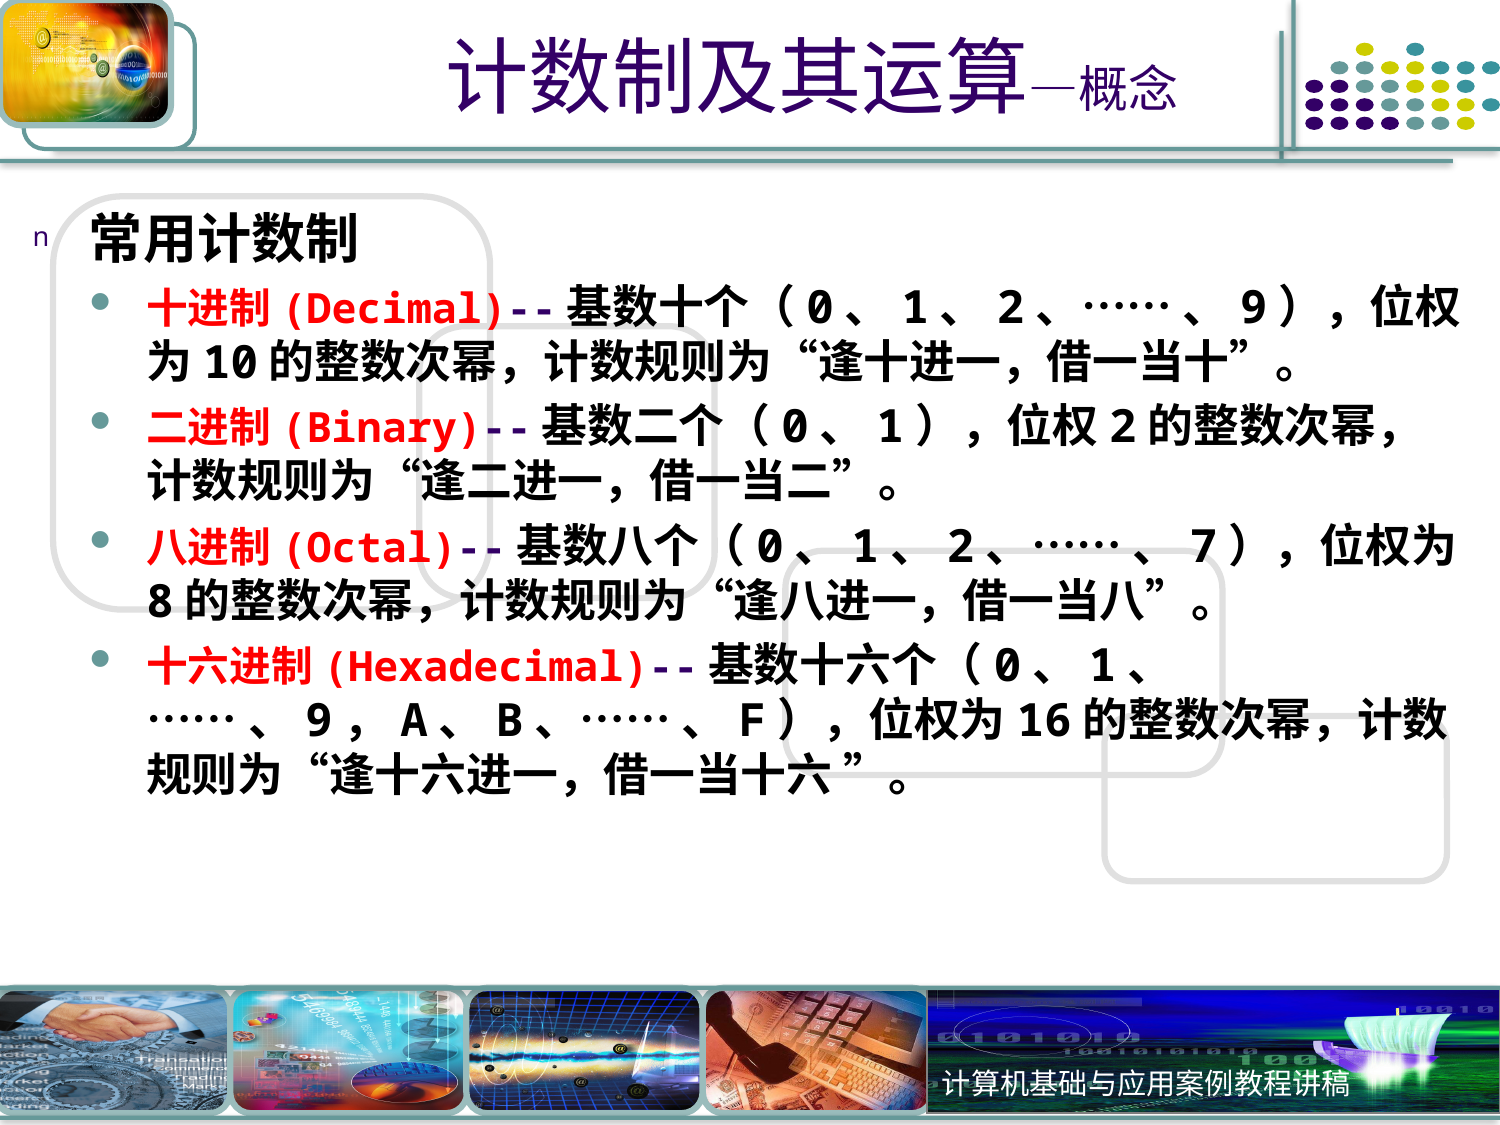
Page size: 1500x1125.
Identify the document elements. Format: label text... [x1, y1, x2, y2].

picture [928, 990, 1499, 1112]
picture [234, 991, 463, 1110]
picture [0, 991, 227, 1110]
picture [470, 991, 699, 1110]
title 计数制及其运算—概念 [348, 19, 1276, 145]
picture [706, 991, 926, 1110]
picture [4, 4, 167, 122]
list 常用计数制 十进制(Decimal)--基数十个（0、1、2、…… 、9），位权为10的整数次幂，计数规则为“逢十进一，借一当十”。 二进制(Binary)--基数二个（0、1），位权2的整数次幂，计数规则为“逢二进一，借一当二”。 八进制(Octal)--基数八个（0、1、2、…… 、7），位权为8的整数次幂，计数规则为“逢八进一，借一当八”。 十六进制(Hexadecimal)--基数十六个（0、1、…… 、9，A、B、…… 、F），位权为16的整数次幂，计数规则为“逢十六进一，借一当十六 ”。 [17, 196, 1483, 953]
